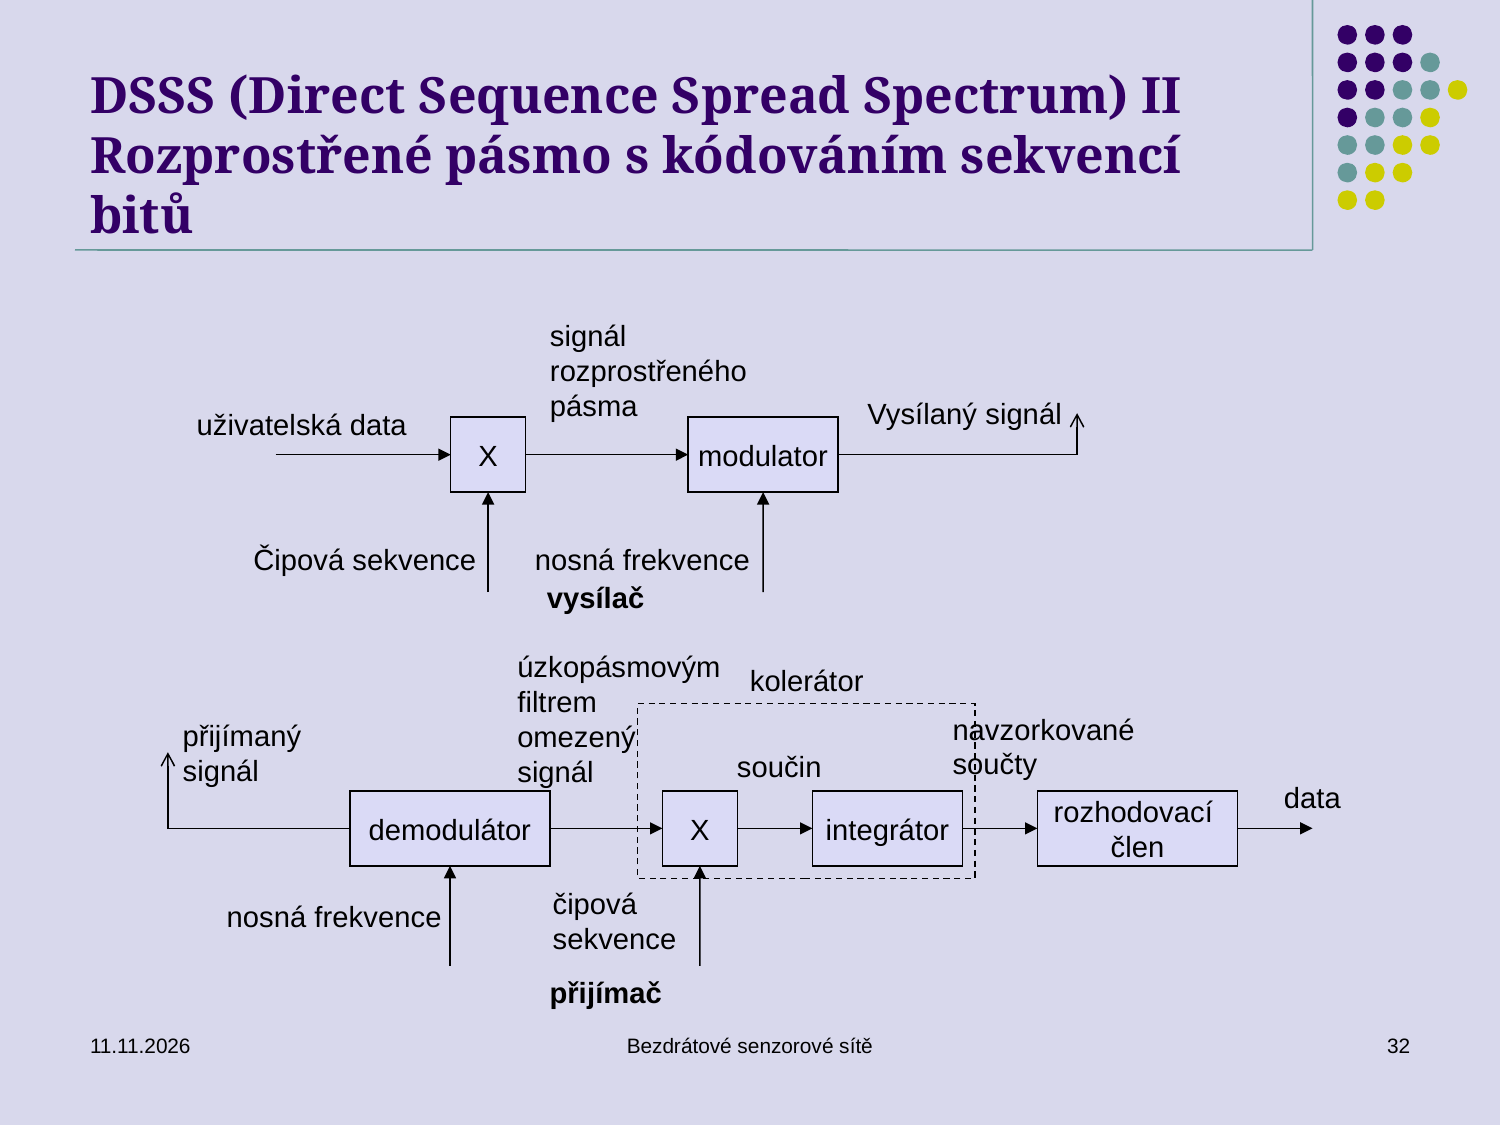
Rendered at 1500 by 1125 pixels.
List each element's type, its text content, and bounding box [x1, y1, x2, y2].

text_box vysílač [532, 571, 660, 622]
text_box uživatelská data [181, 398, 423, 449]
text_box nosná frekvence [520, 533, 758, 584]
text_box navzorkované součty [937, 703, 1159, 788]
slide_number 32 [1074, 1025, 1425, 1100]
text_box signál rozprostřeného pásma [535, 309, 771, 430]
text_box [837, 413, 1078, 455]
text_box X [450, 417, 526, 493]
text_box X [662, 792, 738, 866]
text_box Vysílaný signál [852, 388, 1078, 412]
text_box modulator [688, 417, 839, 493]
text_box data [1269, 772, 1356, 822]
title DSSS (Direct Sequence Spread Spectrum) II Rozprostřené pásmo s kódováním sekvencí bitů [75, 20, 1313, 251]
text_box demodulátor [350, 790, 550, 866]
slide_number 26. 11. 2019 [75, 1025, 425, 1100]
text_box kolerátor [735, 655, 879, 705]
text_box přijímaný signál [167, 709, 325, 752]
text_box úzkopásmovým filtrem omezený signál [502, 640, 736, 796]
footer Bezdrátové senzorové sítě [512, 1025, 988, 1100]
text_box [167, 752, 351, 829]
text_box nosná frekvence [211, 890, 445, 941]
text_box [637, 796, 662, 827]
text_box integrátor [812, 790, 963, 866]
text_box [637, 834, 699, 879]
text_box přijímač [534, 966, 678, 1017]
text_box rozhodovací člen [1037, 790, 1238, 866]
text_box [736, 703, 975, 828]
text_box čipová sekvence [537, 878, 692, 963]
text_box [701, 834, 975, 879]
text_box součin [722, 741, 837, 792]
text_box Čipová sekvence [238, 534, 483, 584]
